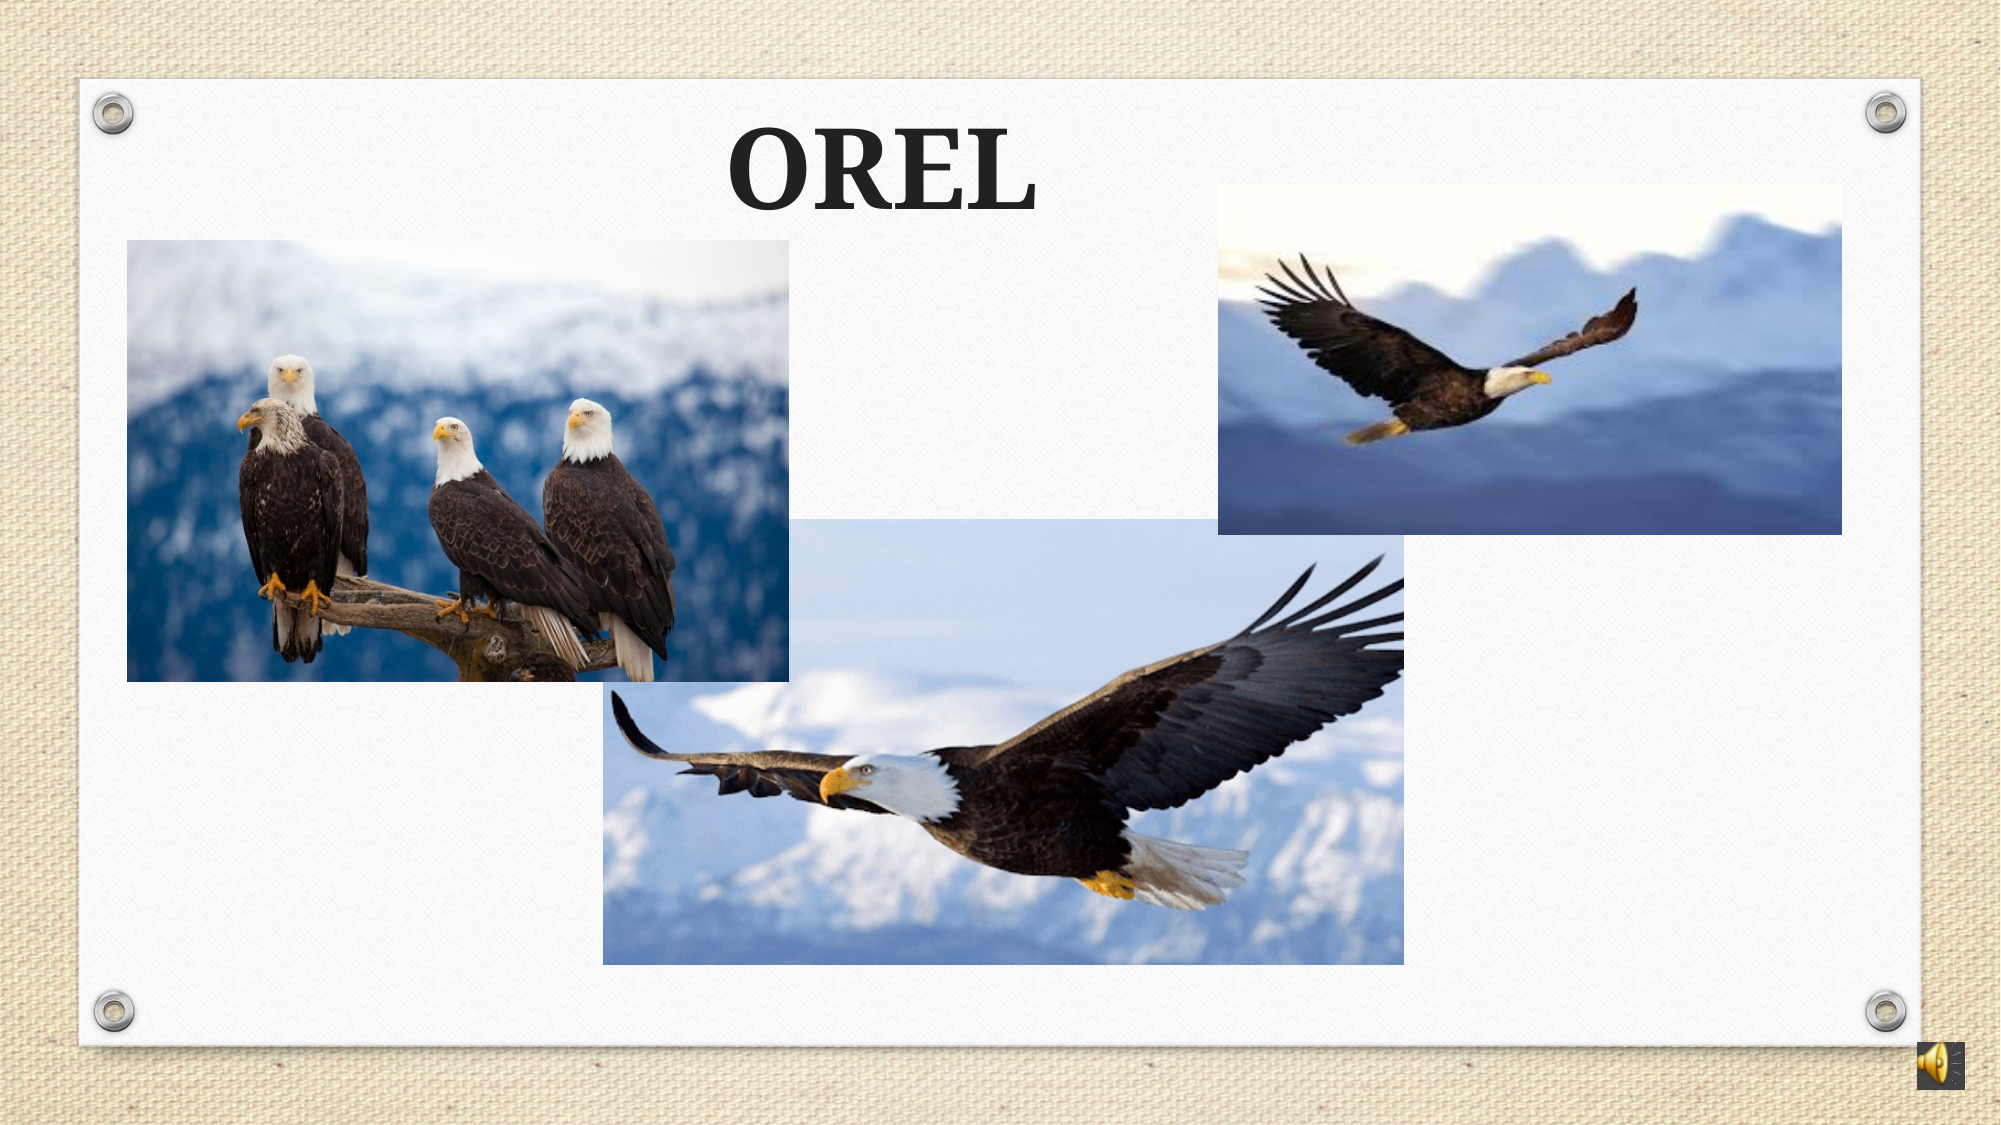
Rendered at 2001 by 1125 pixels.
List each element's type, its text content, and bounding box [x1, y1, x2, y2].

text_box OREL [709, 89, 1055, 240]
picture [0, 0, 2001, 1125]
